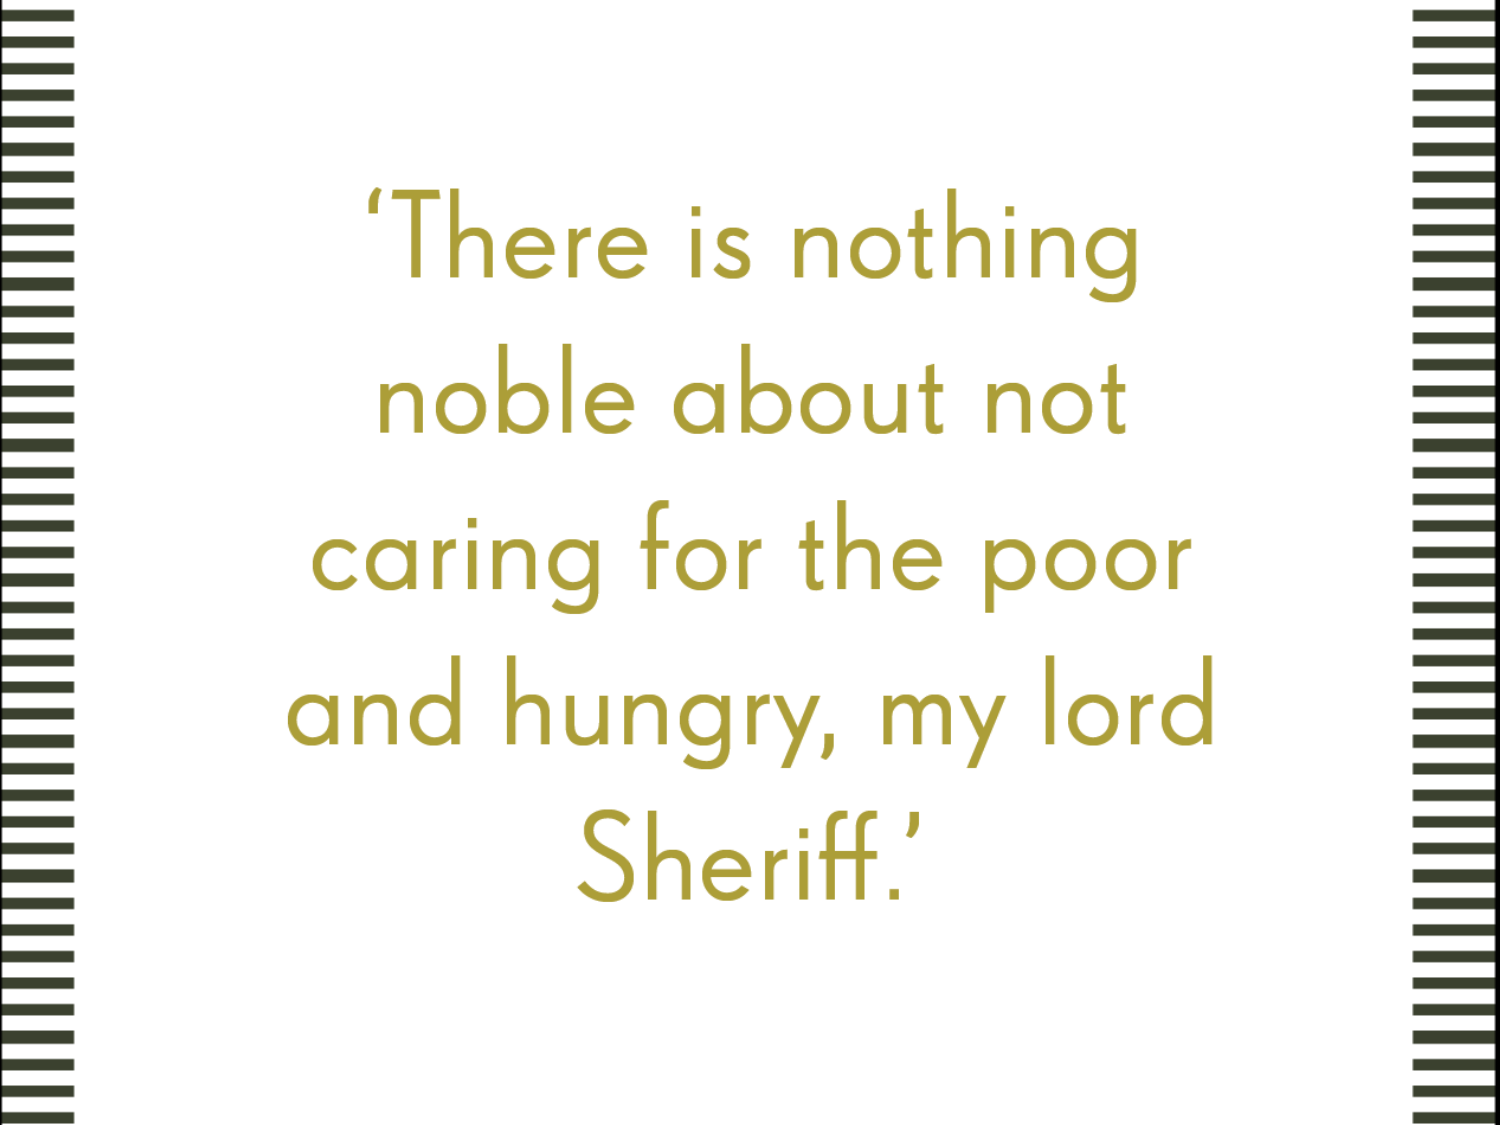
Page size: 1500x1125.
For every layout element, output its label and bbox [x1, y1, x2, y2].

picture [229, 127, 1305, 998]
picture [0, 0, 77, 1125]
picture [1411, 0, 1500, 1125]
